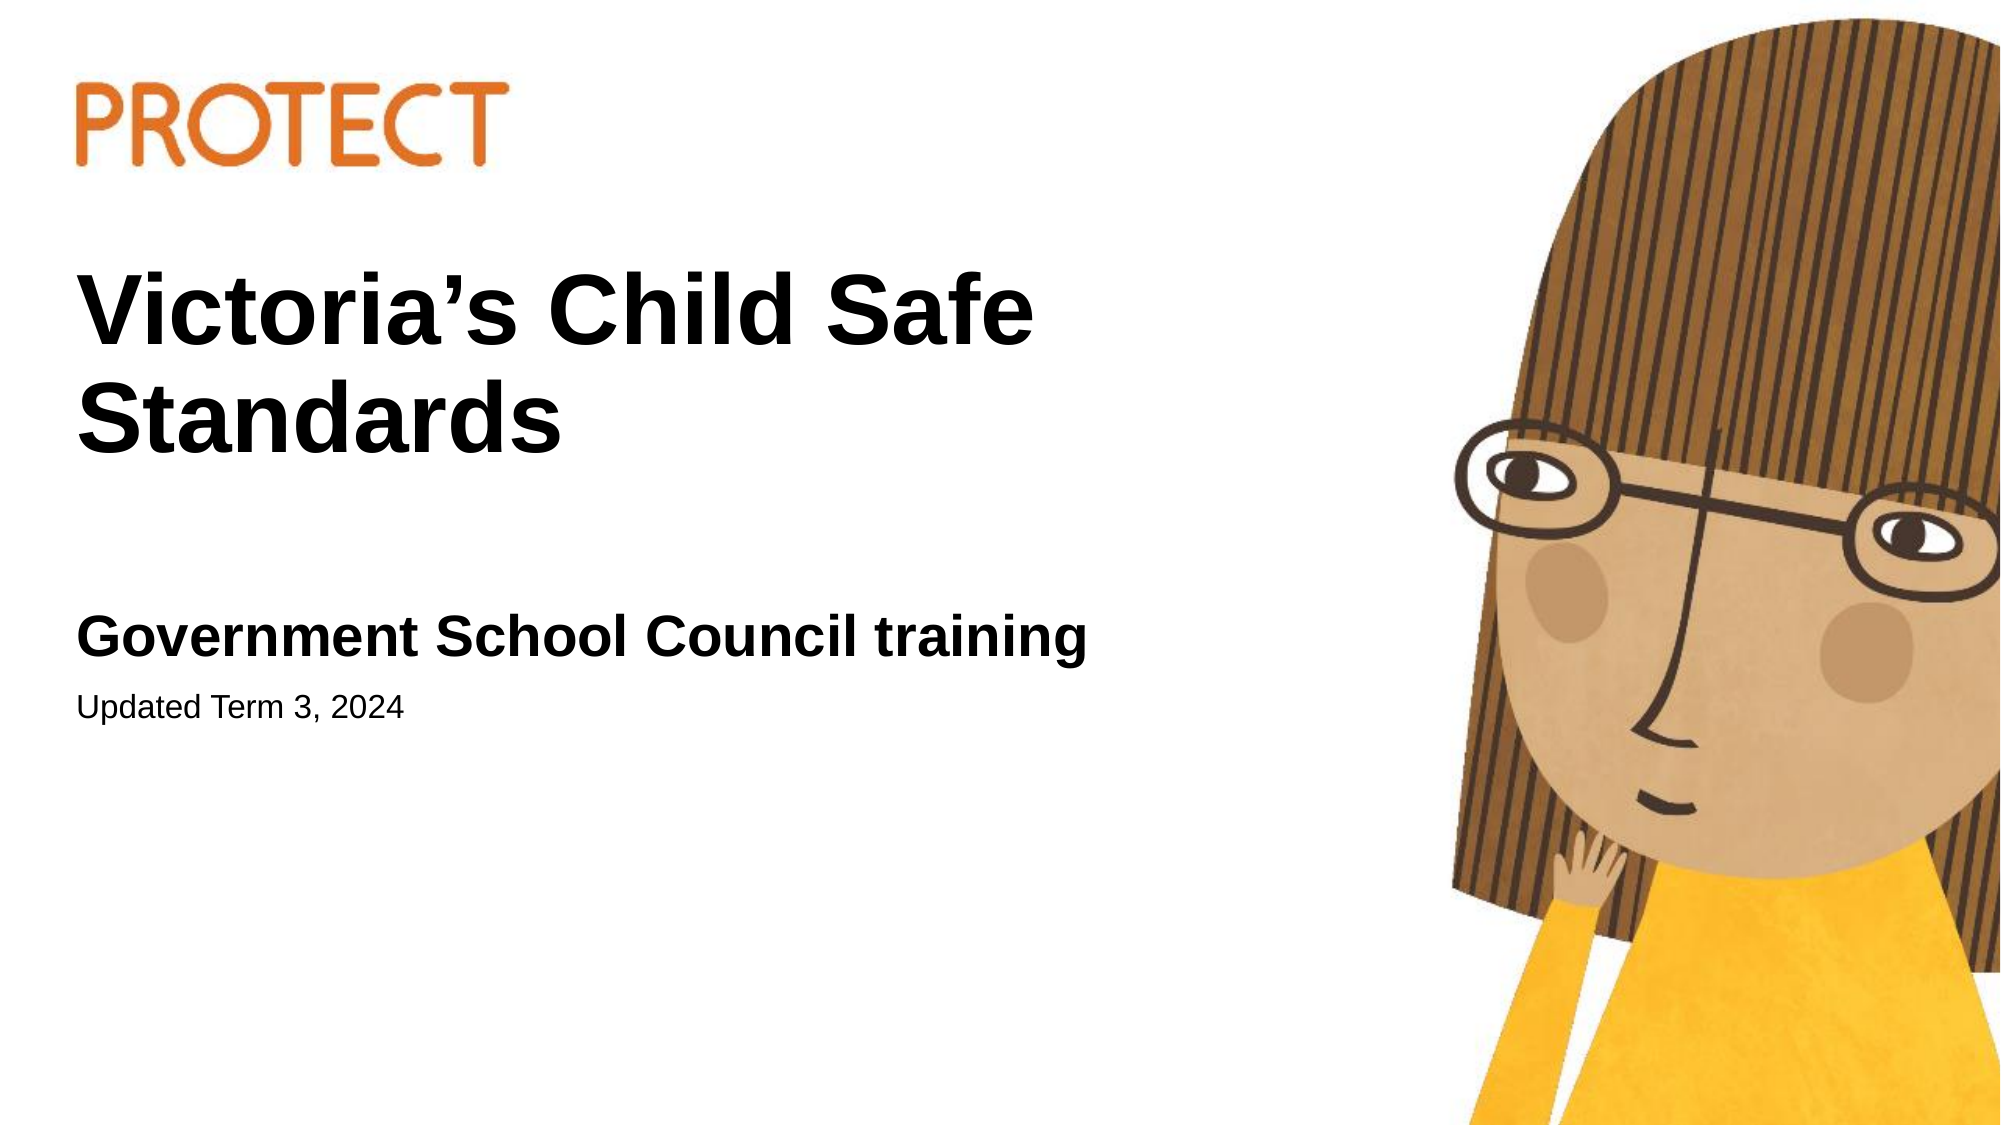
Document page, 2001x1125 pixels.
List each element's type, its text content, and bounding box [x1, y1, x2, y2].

picture [1376, 0, 2001, 1125]
picture [0, 0, 586, 251]
subtitle Government School Council training Updated Term 3, 2024 [61, 598, 1421, 871]
title Victoria’s Child Safe Standards [61, 251, 1421, 589]
